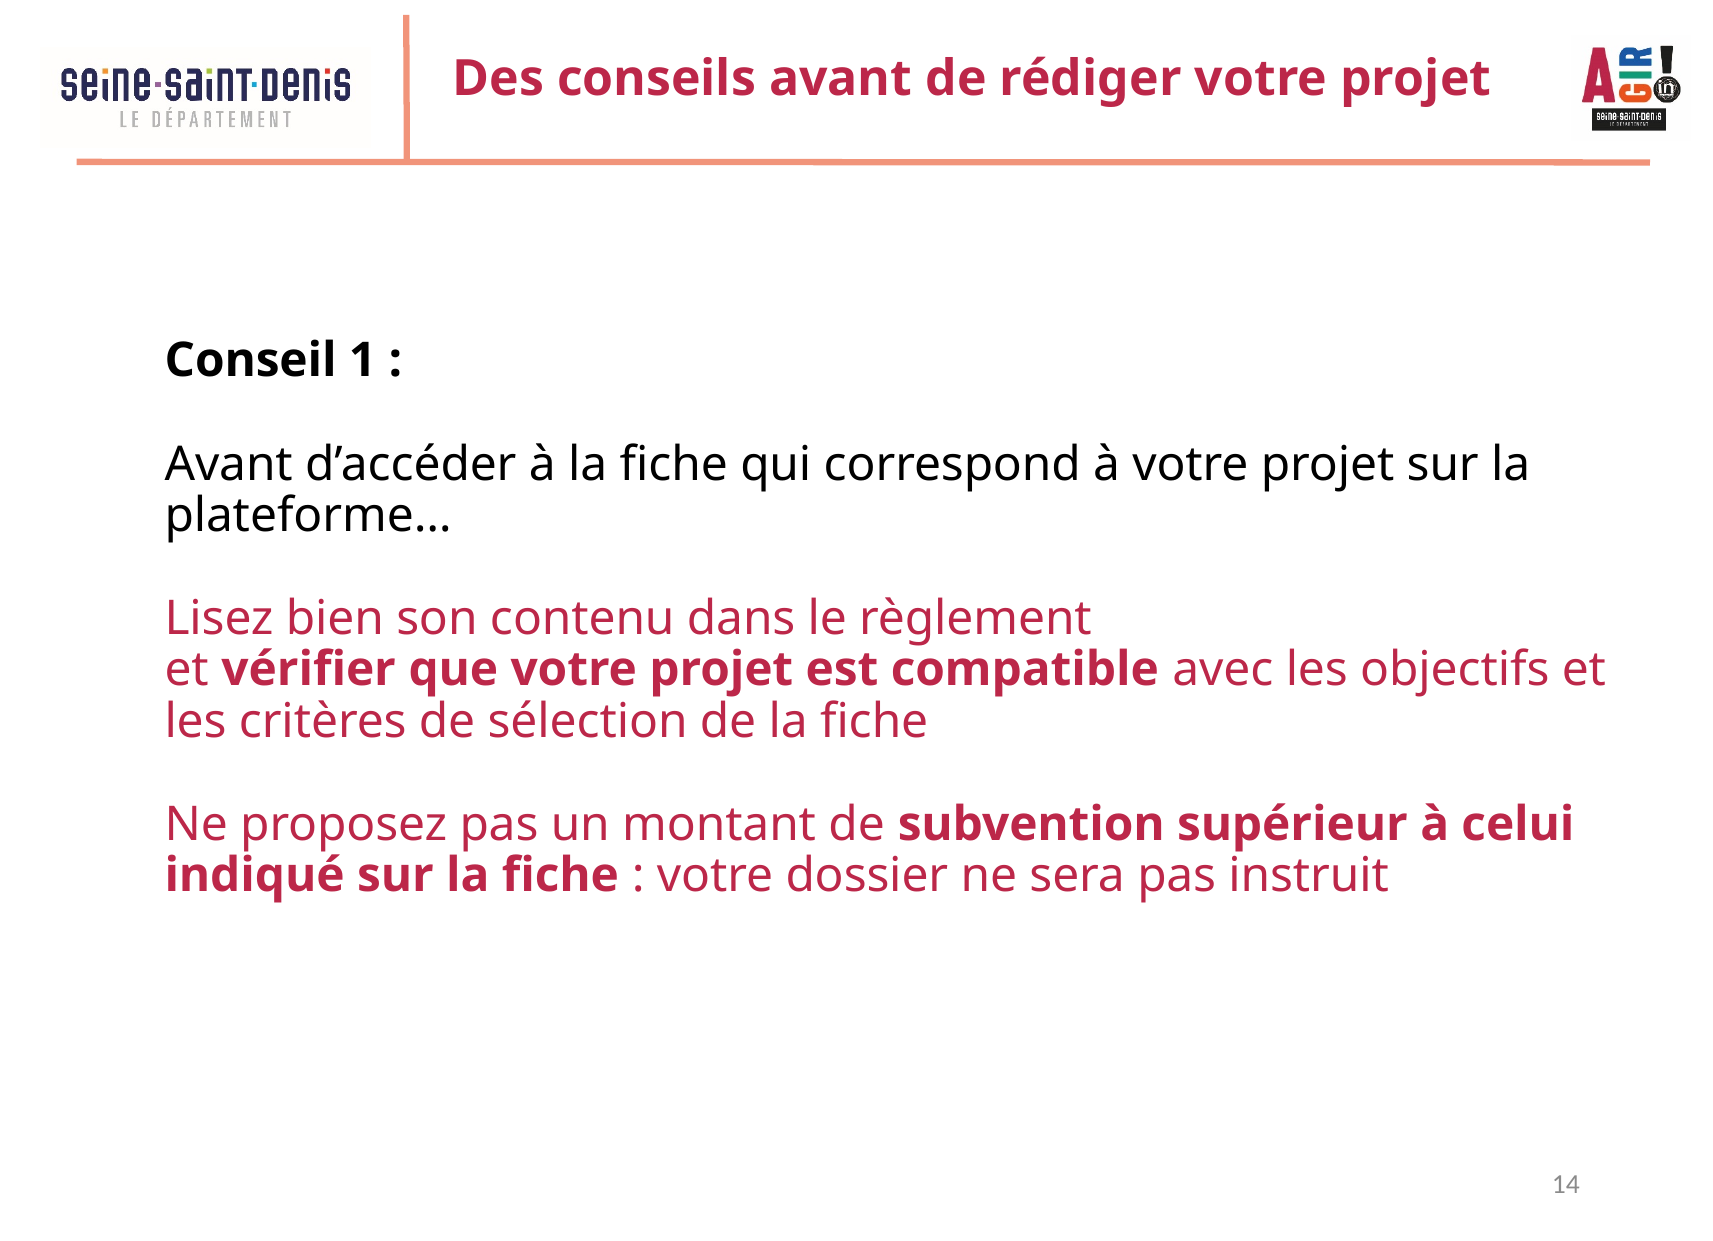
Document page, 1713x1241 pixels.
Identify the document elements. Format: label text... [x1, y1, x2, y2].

slide_number 14 [1209, 1149, 1595, 1216]
text_box Des conseils avant de rédiger votre projet [437, 12, 1696, 146]
title Conseil 1 : Avant d’accéder à la fiche qui correspond à votre projet sur la plateforme… Lisez bien son contenu dans le règlement et vérifier que votre projet est compatible avec les objectifs et les critères de sélection de la fiche Ne proposez pas un montant de subvention supérieur à celui indiqué sur la fiche : votre dossier ne sera pas instruit [149, 328, 1627, 968]
picture [40, 47, 371, 148]
